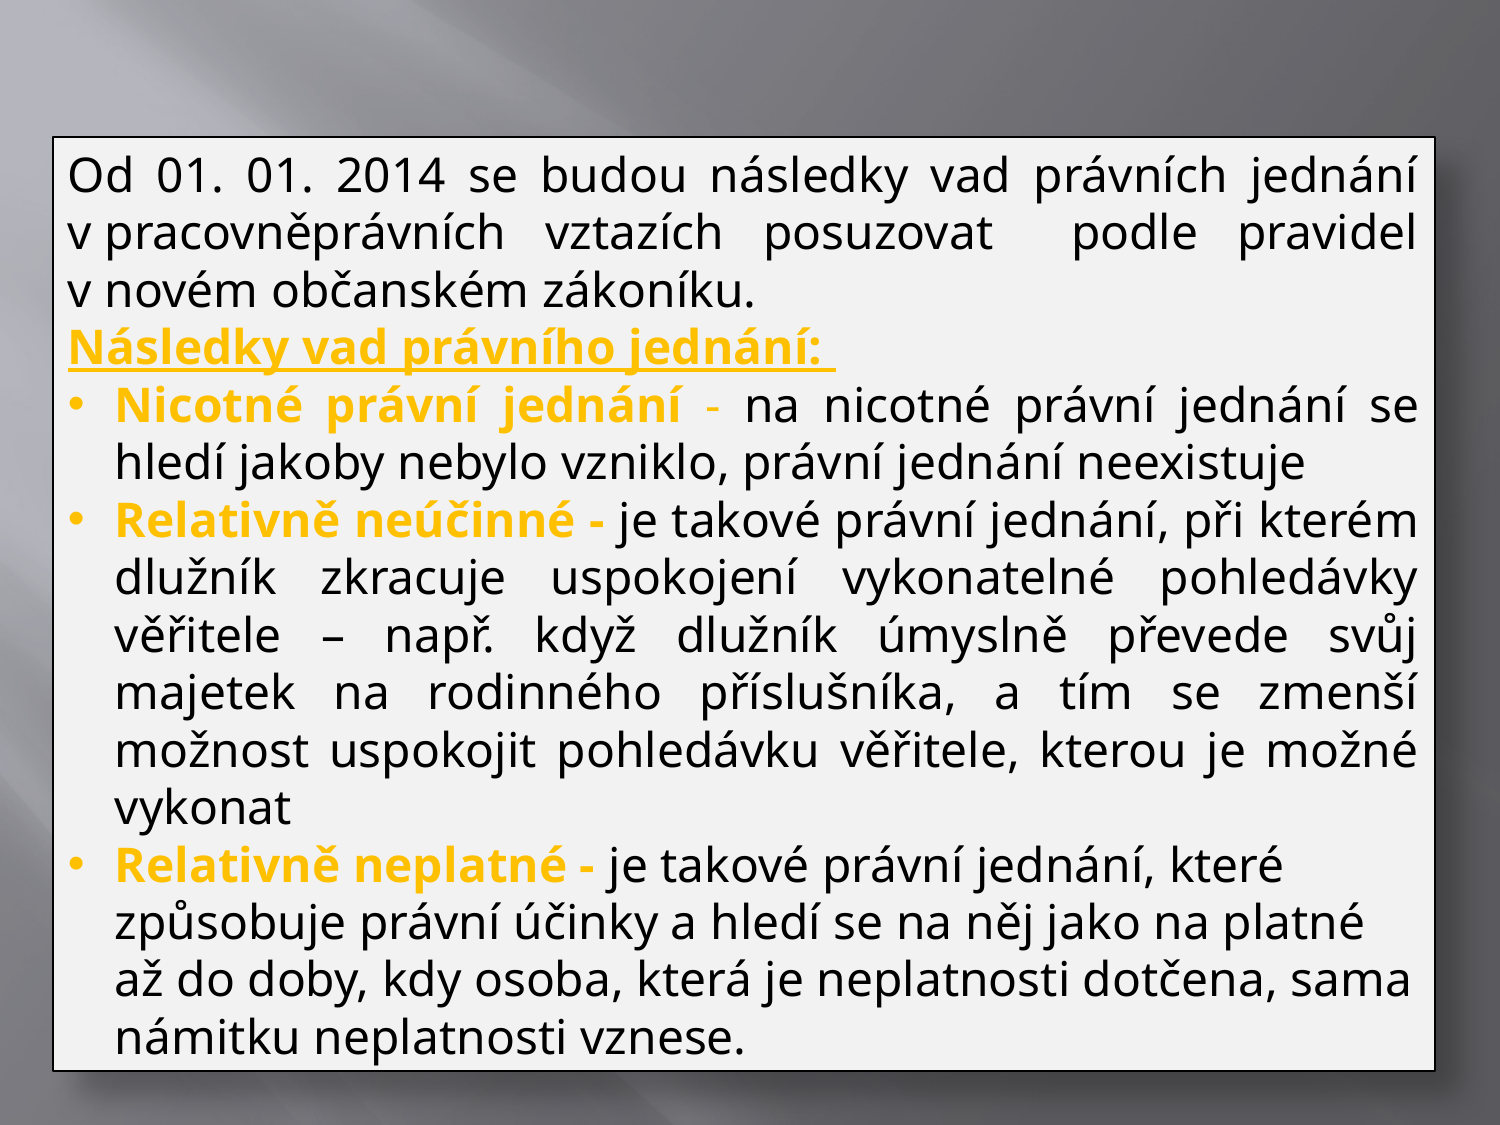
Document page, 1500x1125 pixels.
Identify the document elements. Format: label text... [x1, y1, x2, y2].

text_box Od 01. 01. 2014 se budou následky vad právních jednání v pracovněprávních vztazích posuzovat podle pravidel v novém občanském zákoníku. Následky vad právního jednání: Nicotné právní jednání - na nicotné právní jednání se hledí jakoby nebylo vzniklo, právní jednání neexistuje Relativně neúčinné - je takové právní jednání, při kterém dlužník zkracuje uspokojení vykonatelné pohledávky věřitele – např. když dlužník úmyslně převede svůj majetek na rodinného příslušníka, a tím se zmenší možnost uspokojit pohledávku věřitele, kterou je možné vykonat Relativně neplatné - je takové právní jednání, které způsobuje právní účinky a hledí se na něj jako na platné až do doby, kdy osoba, která je neplatnosti dotčena, sama námitku neplatnosti vznese. [52, 136, 1436, 1072]
